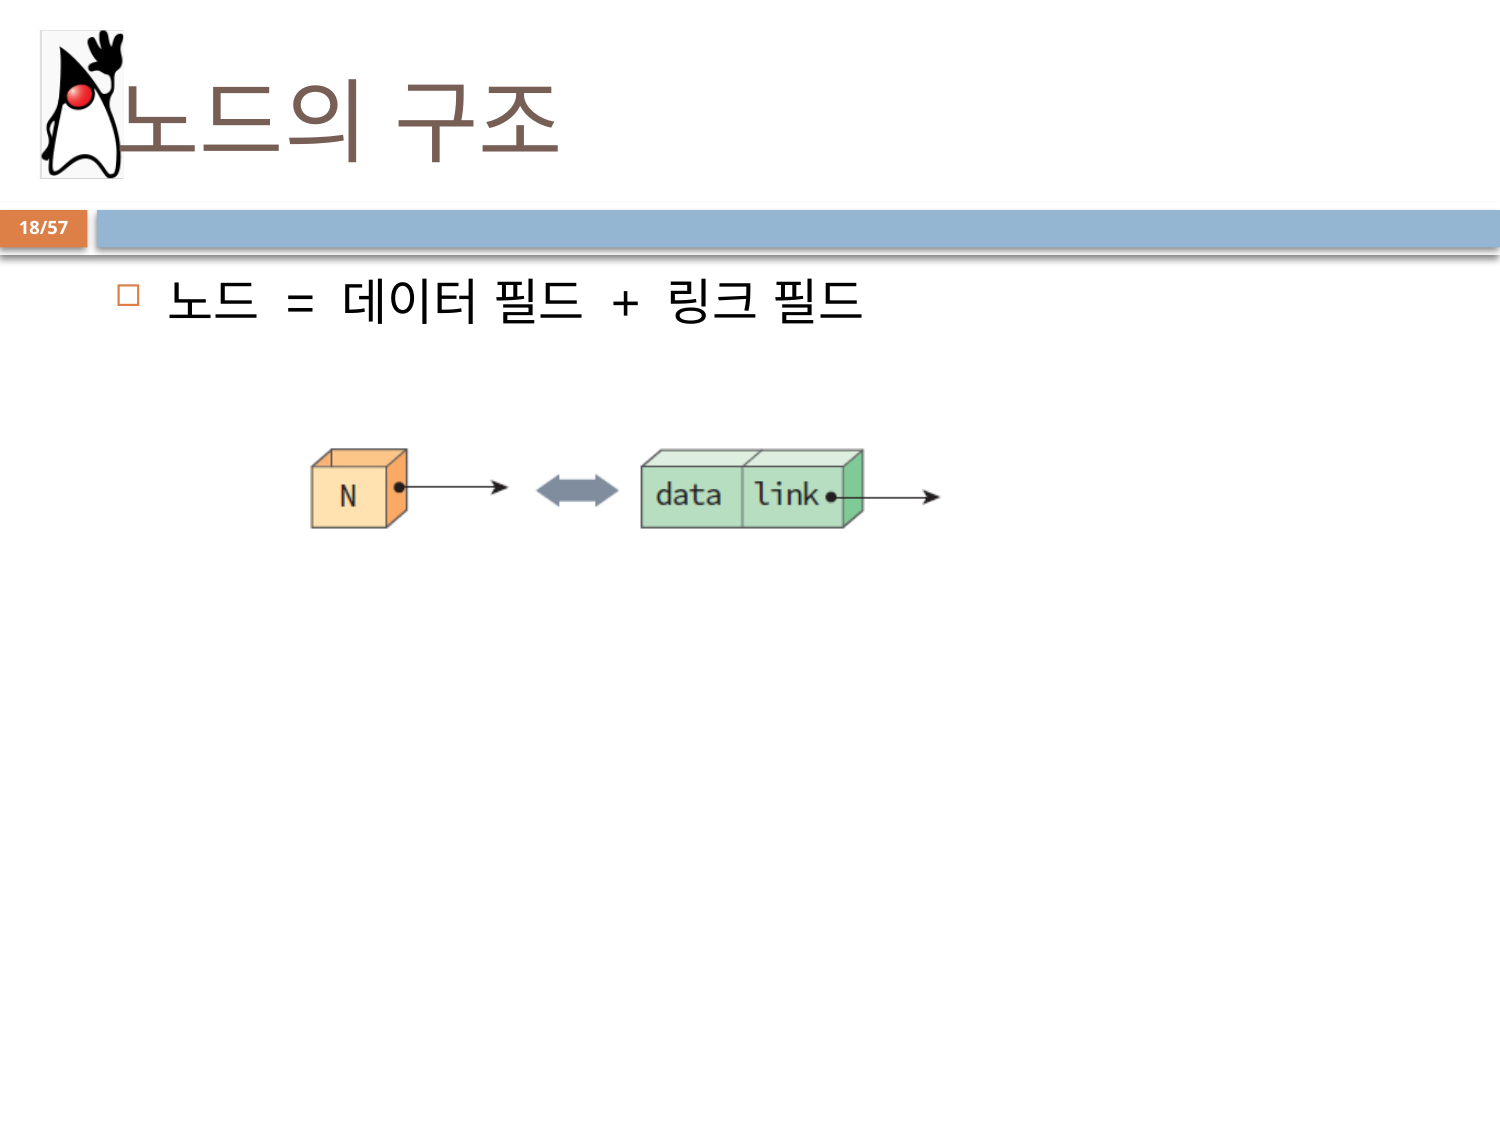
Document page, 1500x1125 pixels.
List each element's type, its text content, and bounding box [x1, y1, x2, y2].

list 노드 = 데이터 필드 + 링크 필드 [100, 262, 1438, 1000]
slide_number 18/57 [0, 208, 88, 249]
picture [39, 30, 124, 179]
title 노드의 구조 [100, 37, 1438, 200]
picture [284, 414, 1012, 555]
